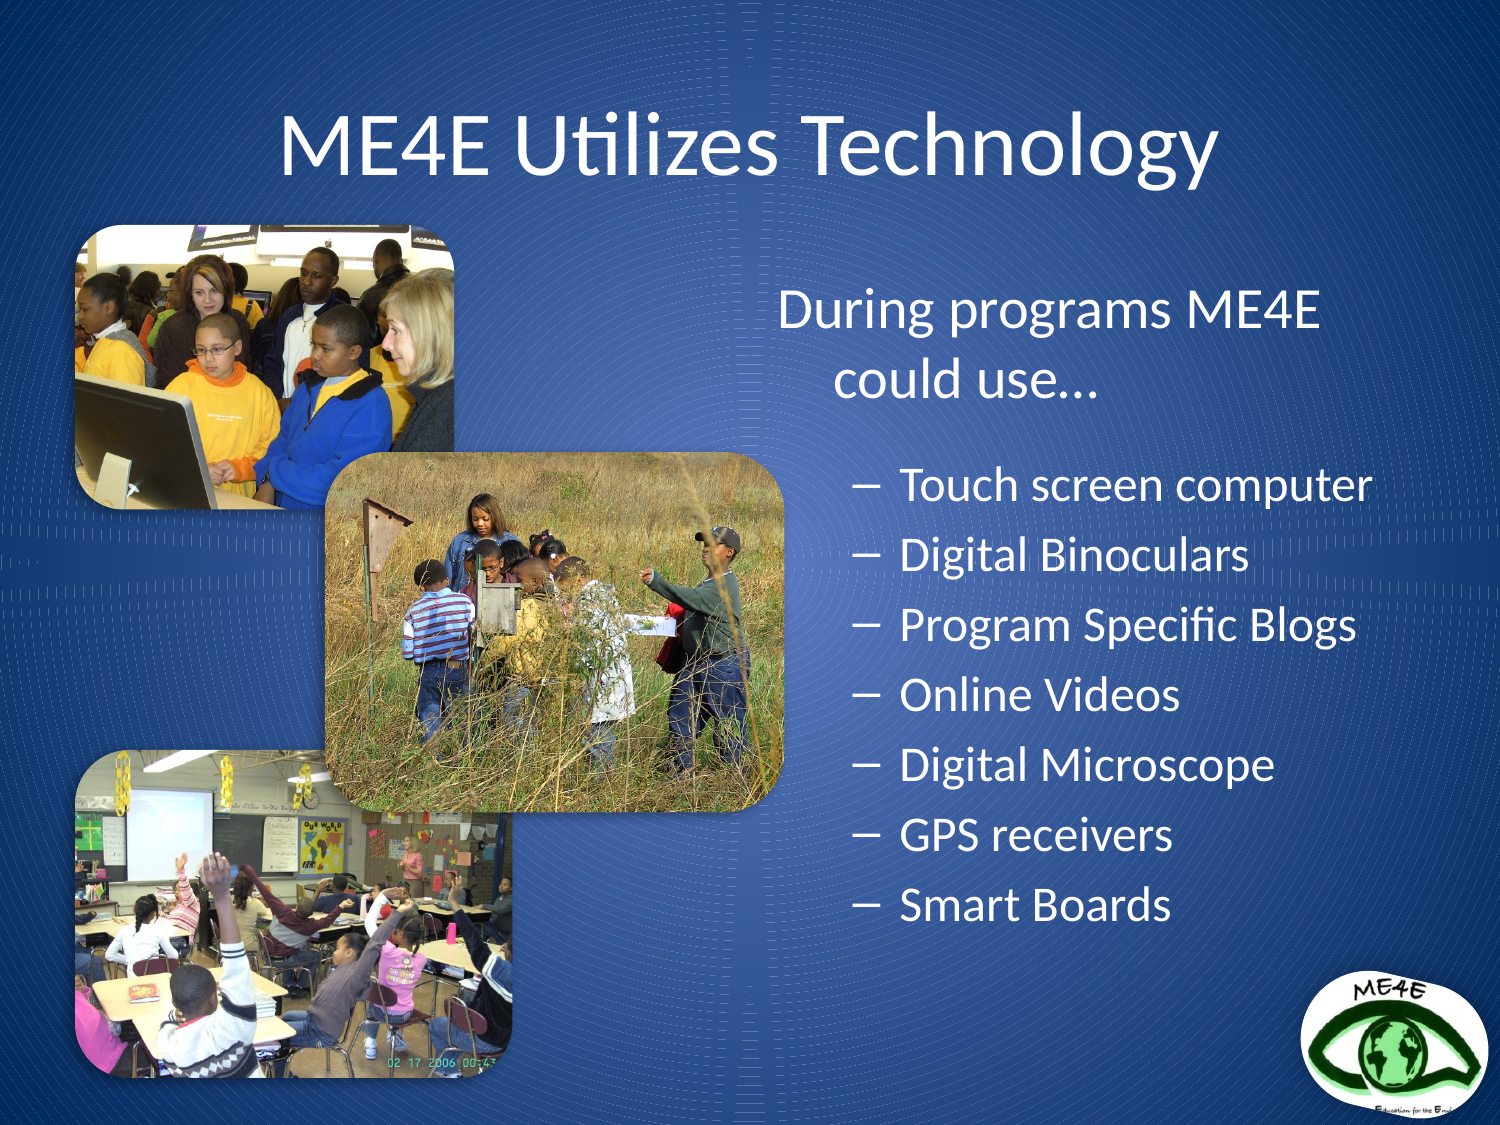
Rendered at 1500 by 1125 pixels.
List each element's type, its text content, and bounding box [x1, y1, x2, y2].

list During programs ME4E could use… Touch screen computer Digital Binoculars Program Specific Blogs Online Videos Digital Microscope GPS receivers Smart Boards [762, 262, 1425, 1005]
picture [1299, 970, 1490, 1119]
picture [74, 224, 785, 1079]
title ME4E Utilizes Technology [75, 45, 1425, 233]
